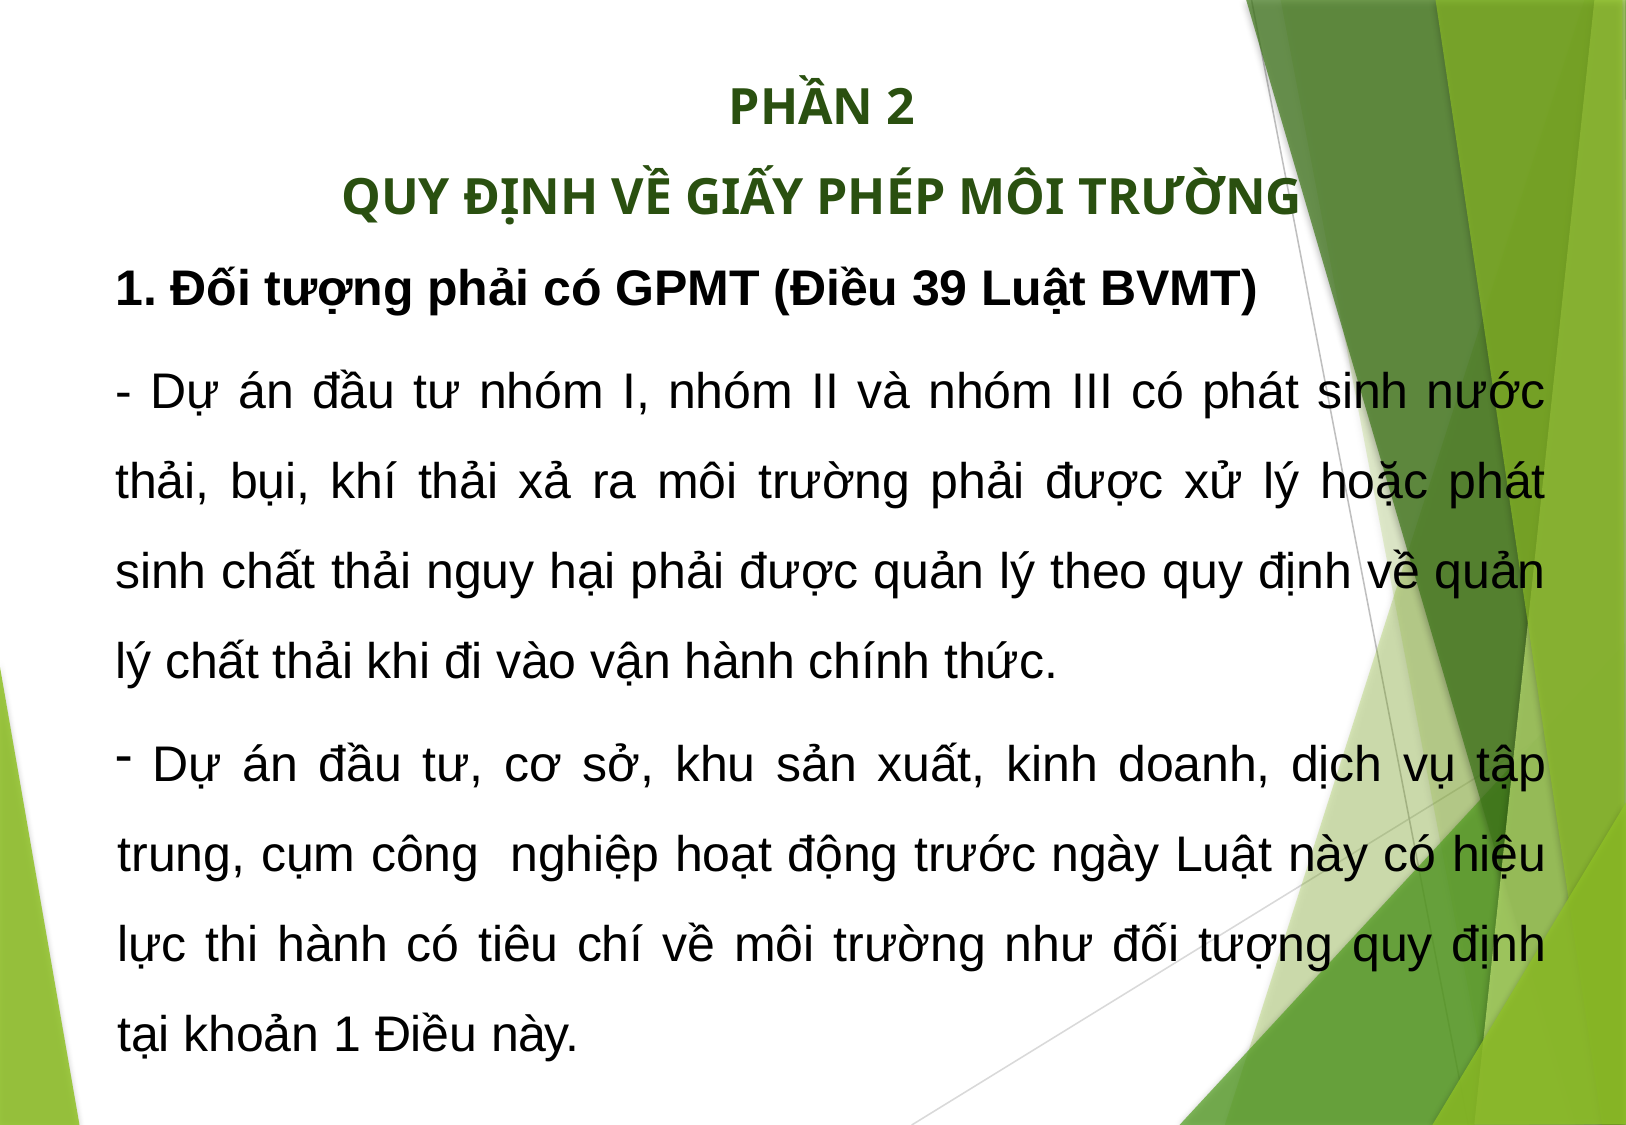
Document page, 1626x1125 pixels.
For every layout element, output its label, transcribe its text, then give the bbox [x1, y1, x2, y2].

text_box 1. Đối tượng phải có GPMT (Điều 39 Luật BVMT) - Dự án đầu tư nhóm I, nhóm II và nhóm III có phát sinh nước thải, bụi, khí thải xả ra môi trường phải được xử lý hoặc phát sinh chất thải nguy hại phải được quản lý theo quy định về quản lý chất thải khi đi vào vận hành chính thức. Dự án đầu tư, cơ sở, khu sản xuất, kinh doanh, dịch vụ tập trung, cụm công nghiệp hoạt động trước ngày Luật này có hiệu lực thi hành có tiêu chí về môi trường như đối tượng quy định tại khoản 1 Điều này. [115, 223, 1547, 1062]
text_box PHẦN 2 QUY ĐỊNH VỀ GIẤY PHÉP MÔI TRƯỜNG [134, 37, 1510, 233]
